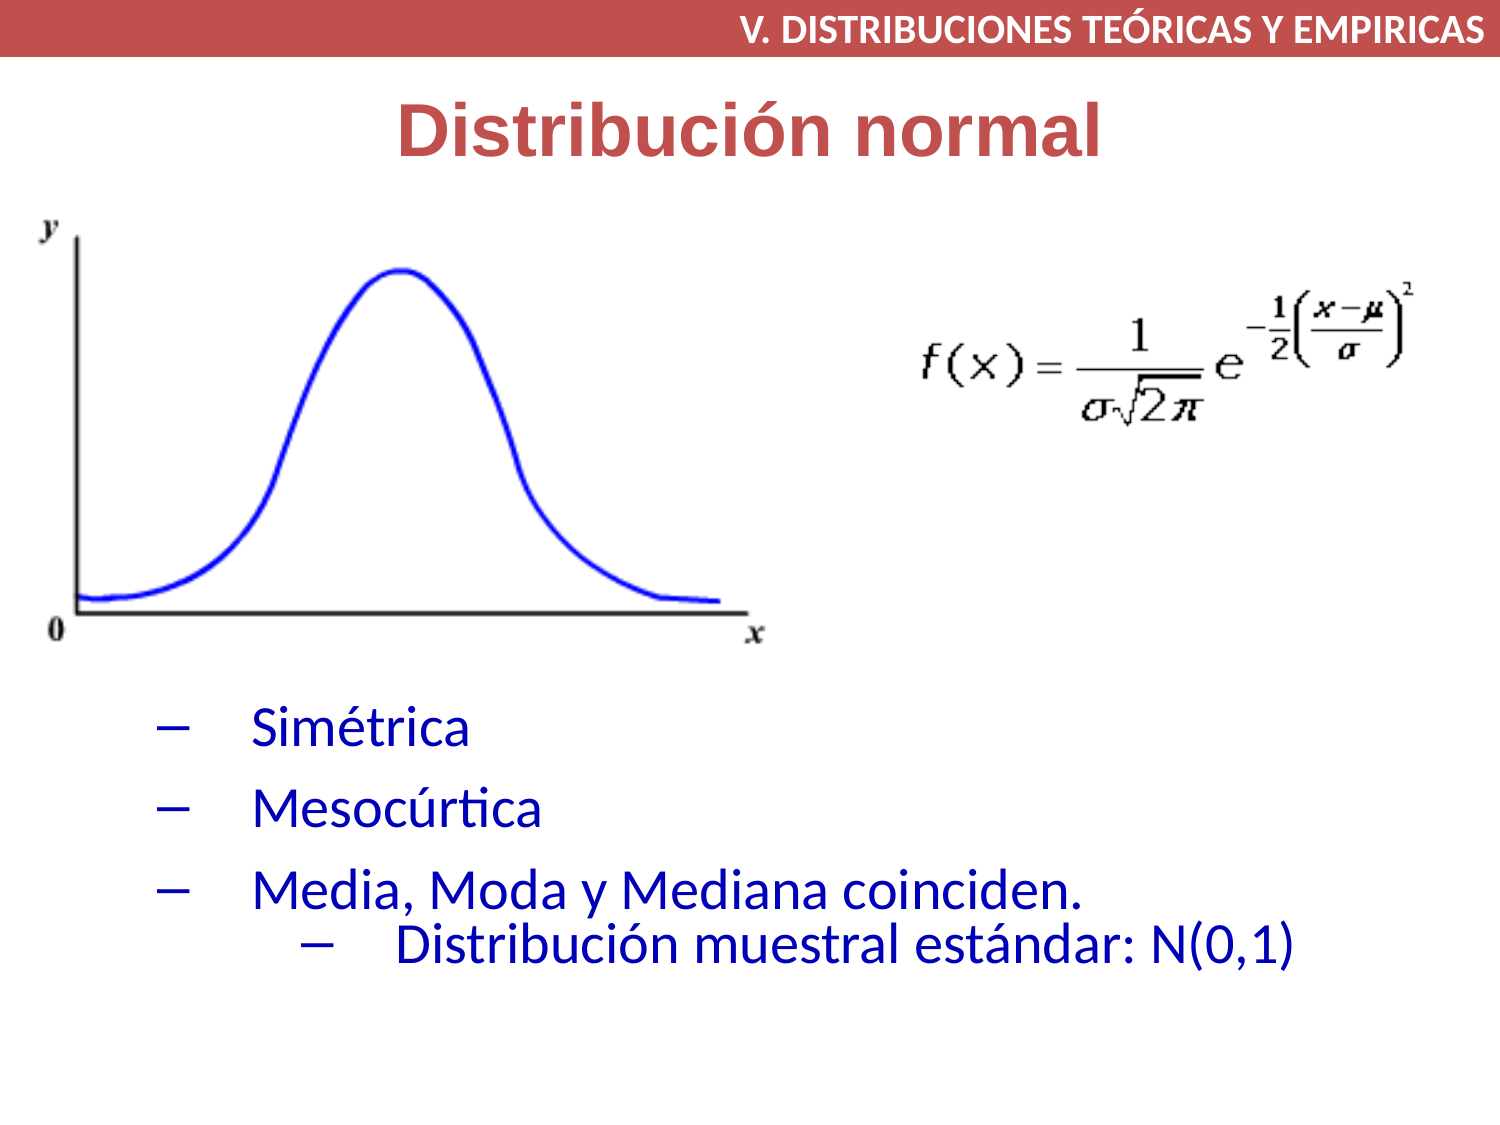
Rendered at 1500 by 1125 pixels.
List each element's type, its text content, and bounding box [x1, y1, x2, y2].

title Distribución normal [75, 57, 1425, 220]
text_box Distribución muestral estándar: N(0,1) [110, 898, 1422, 1014]
list Simétrica Mesocúrtica Media, Moda y Mediana coinciden. [76, 680, 1388, 1071]
picture [29, 196, 776, 670]
picture [915, 273, 1423, 436]
text_box V. DISTRIBUCIONES TEÓRICAS Y EMPIRICAS [0, 0, 1500, 57]
